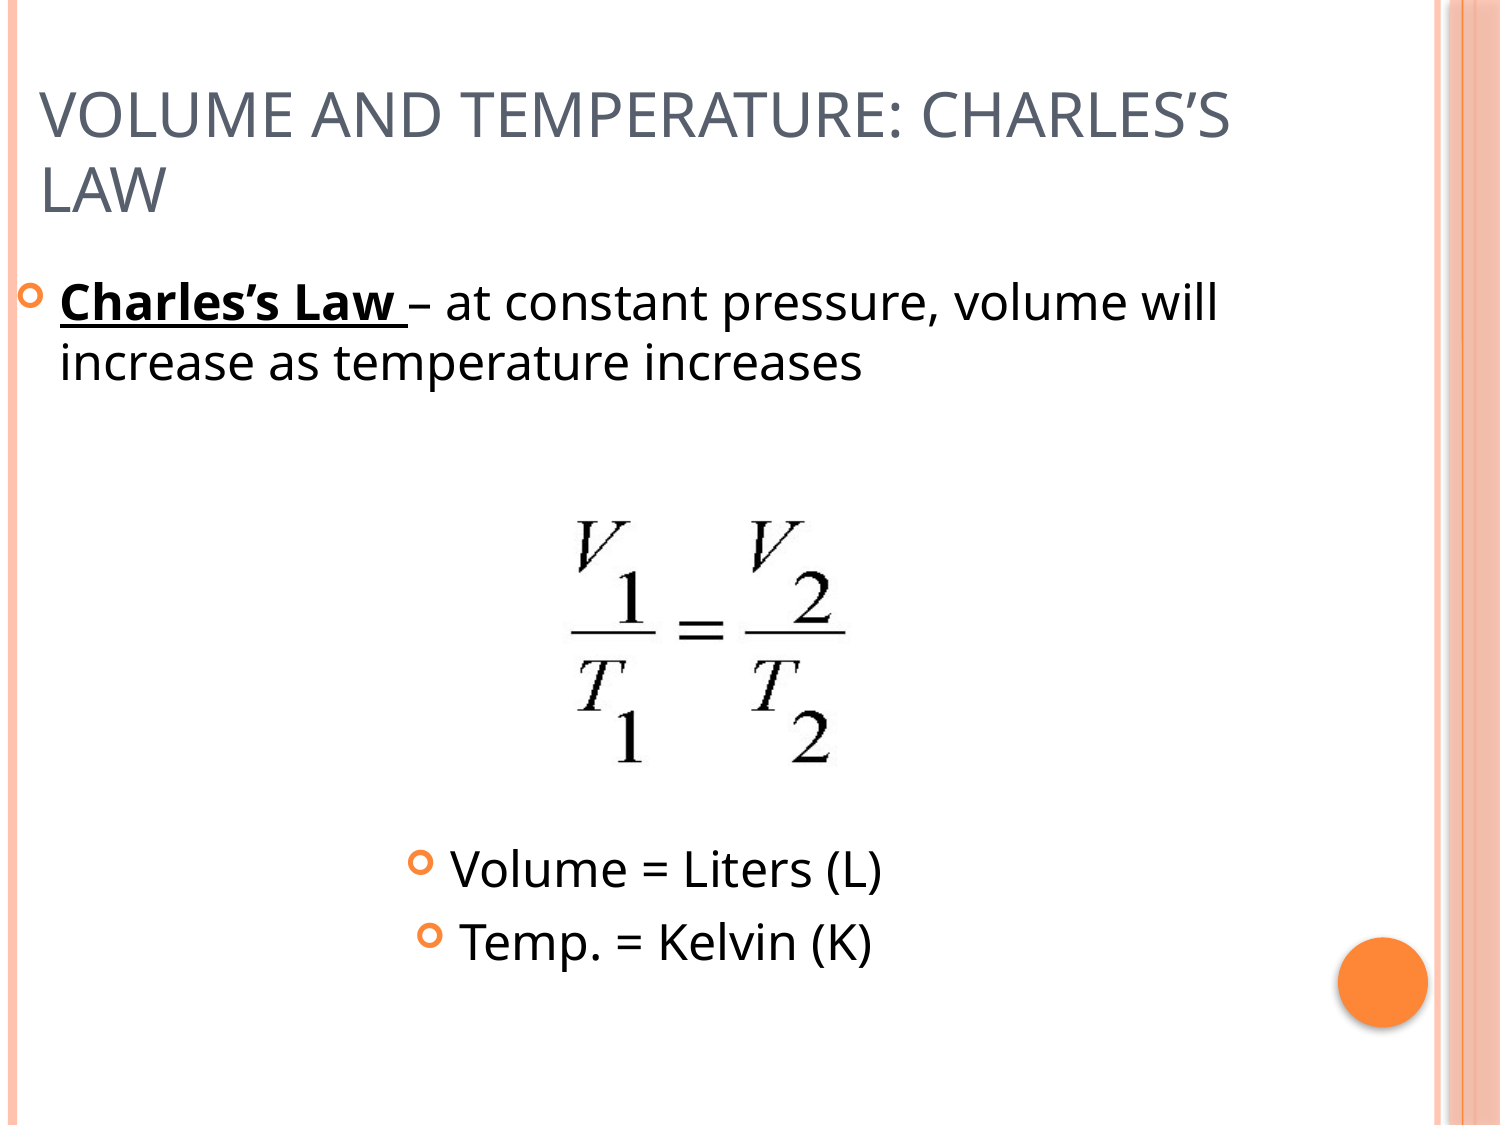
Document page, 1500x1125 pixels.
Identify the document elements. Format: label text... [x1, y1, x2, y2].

picture [561, 499, 856, 776]
title Volume and Temperature: Charles’s Law [24, 45, 1388, 233]
list Charles’s Law – at constant pressure, volume will increase as temperature increases Volume = Liters (L) Temp. = Kelvin (K) [0, 262, 1288, 1125]
